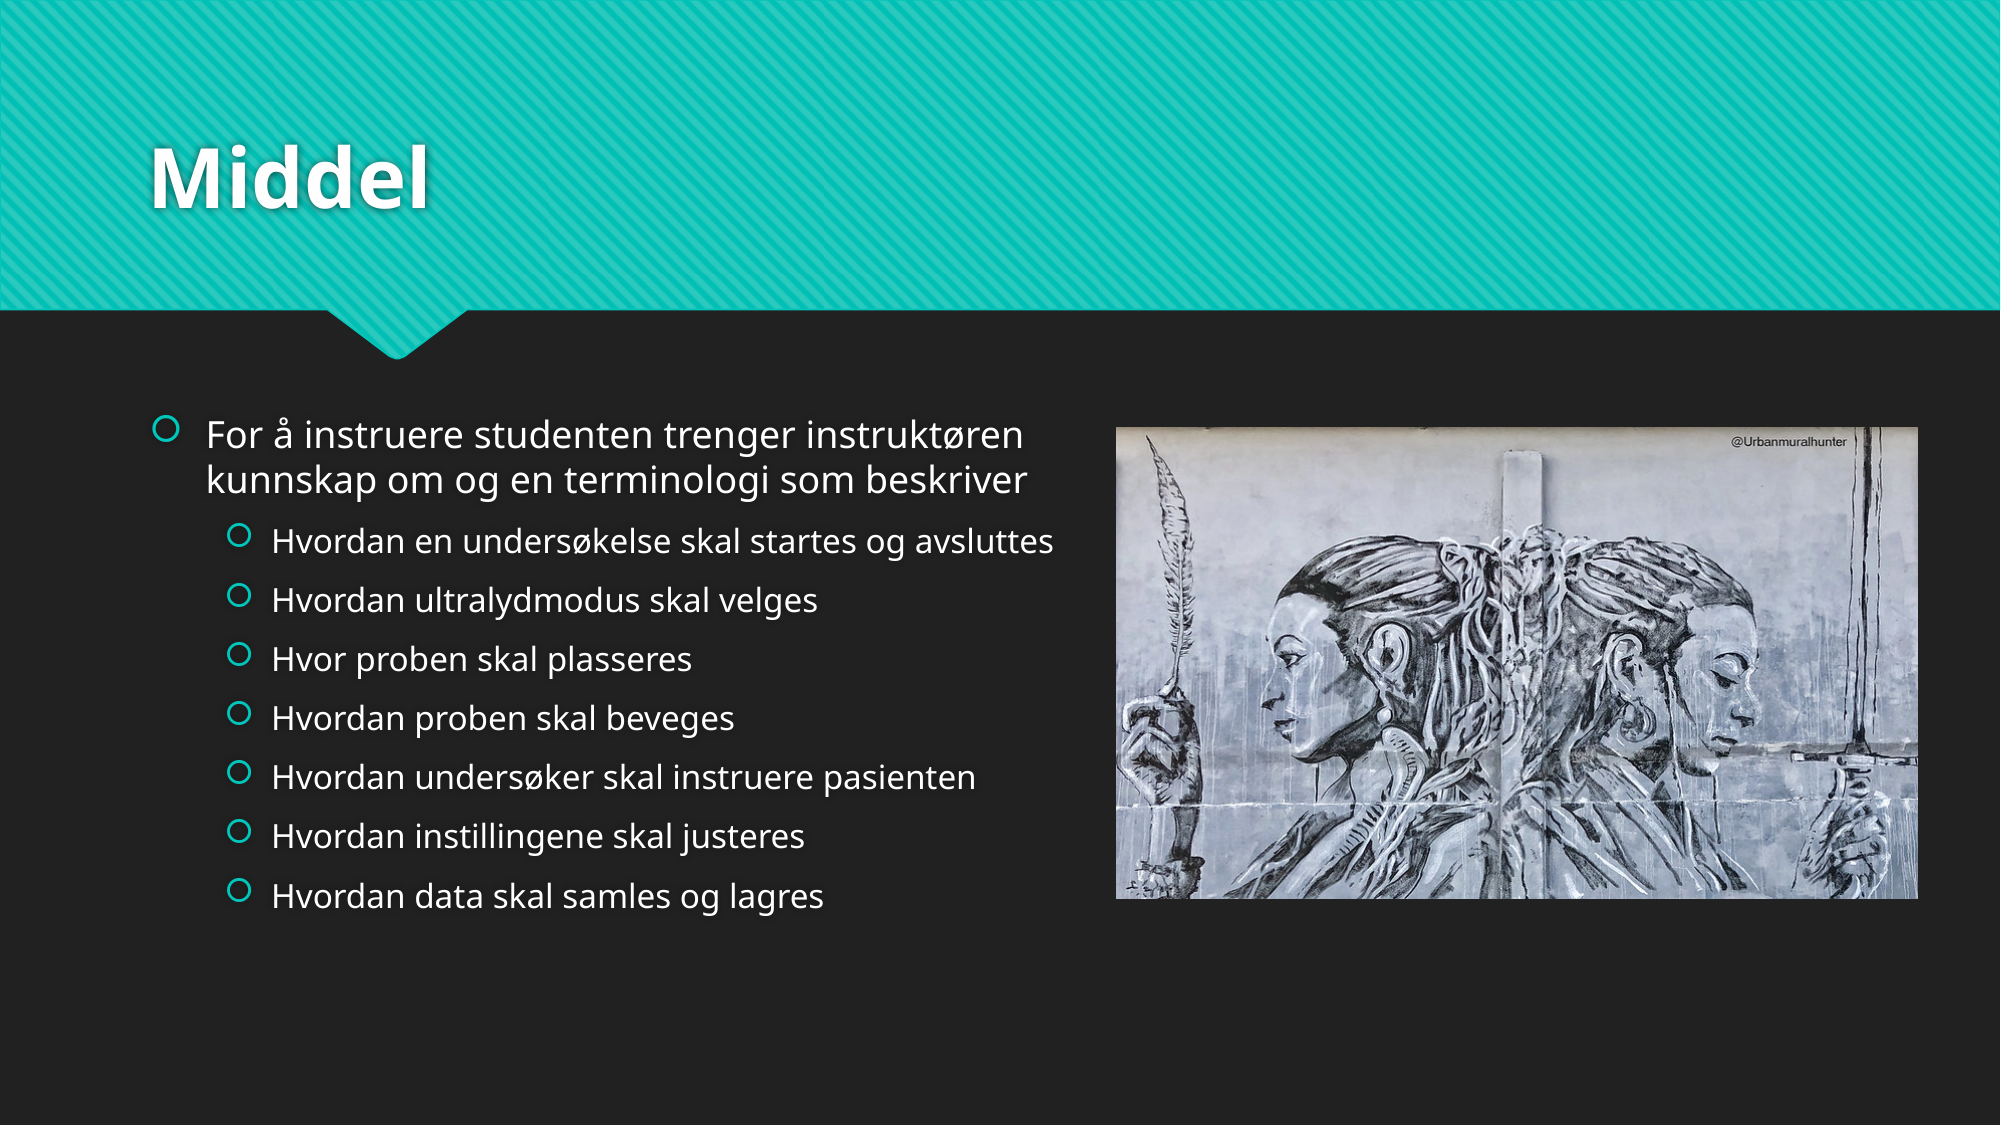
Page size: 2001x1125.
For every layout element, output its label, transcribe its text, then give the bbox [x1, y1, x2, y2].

title Middel [132, 73, 1868, 233]
picture [1116, 427, 1918, 899]
list For å instruere studenten trenger instruktøren kunnskap om og en terminologi som beskriver Hvordan en undersøkelse skal startes og avsluttes Hvordan ultralydmodus skal velges Hvor proben skal plasseres Hvordan proben skal beveges Hvordan undersøker skal instruere pasienten Hvordan instillingene skal justeres Hvordan data skal samles og lagres [134, 364, 1183, 962]
